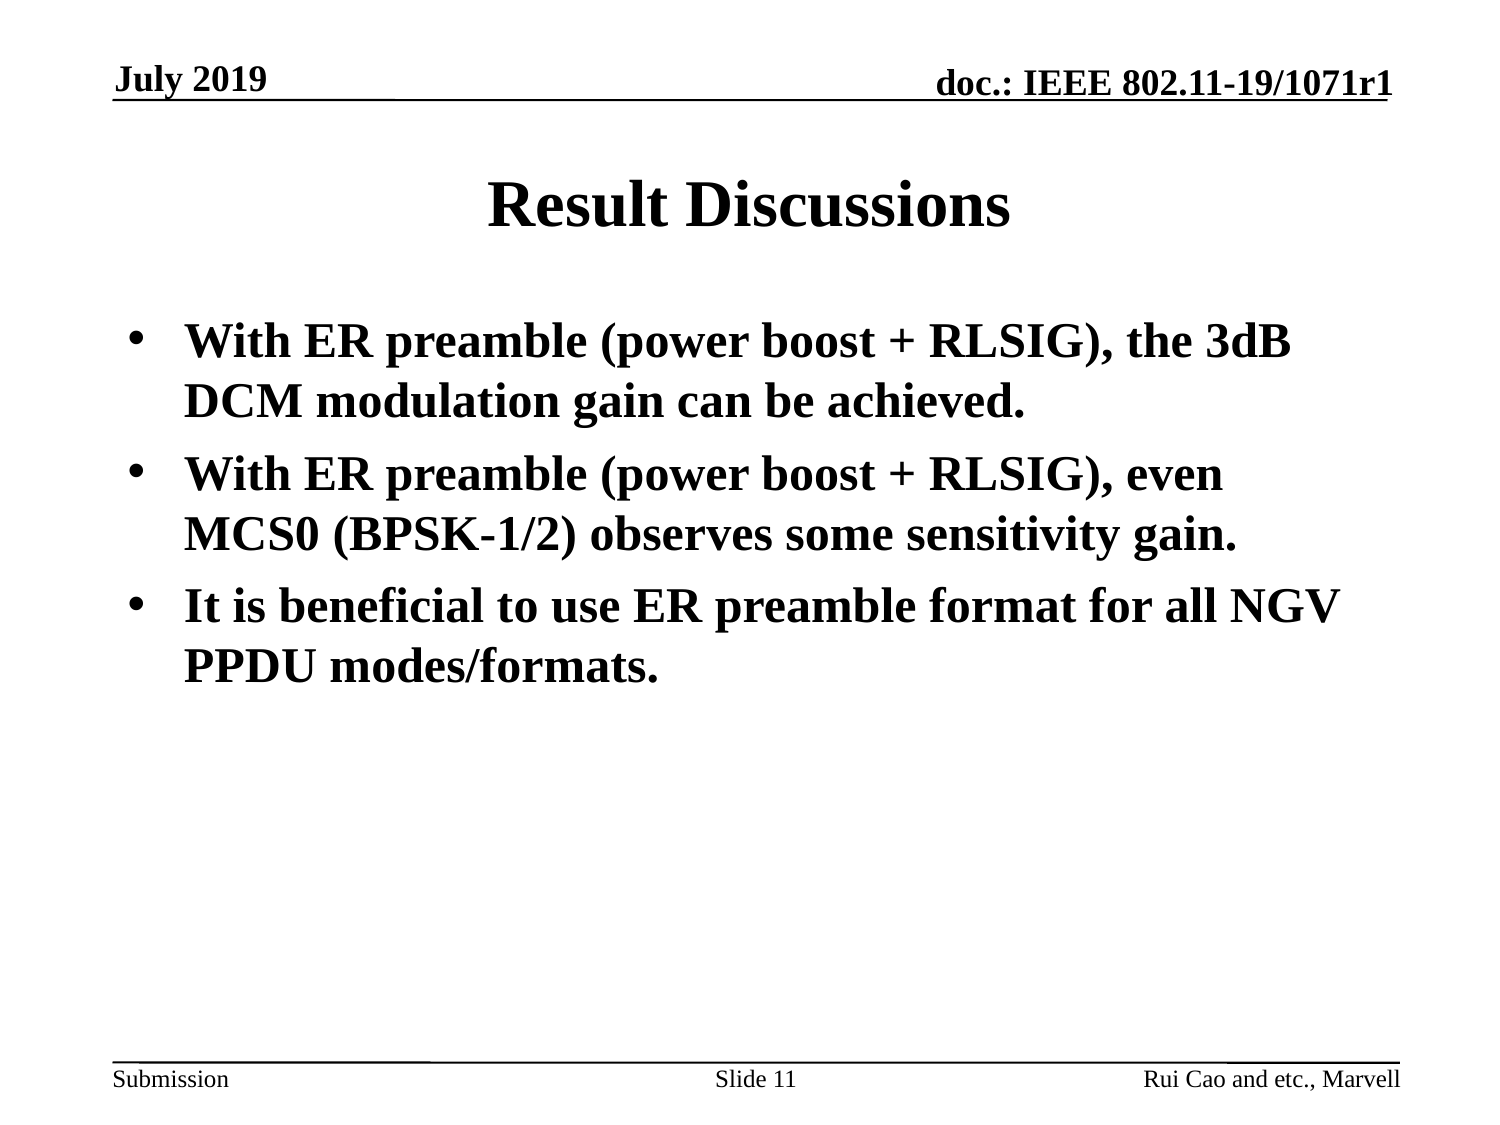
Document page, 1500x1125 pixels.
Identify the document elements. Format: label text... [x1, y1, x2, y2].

list With ER preamble (power boost + RLSIG), the 3dB DCM modulation gain can be achieved. With ER preamble (power boost + RLSIG), even MCS0 (BPSK-1/2) observes some sensitivity gain. It is beneficial to use ER preamble format for all NGV PPDU modes/formats. [112, 299, 1388, 976]
title Result Discussions [112, 112, 1388, 288]
footer Rui Cao and etc., Marvell [878, 1061, 1402, 1093]
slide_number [114, 54, 423, 100]
slide_number Slide 11 [712, 1061, 800, 1123]
